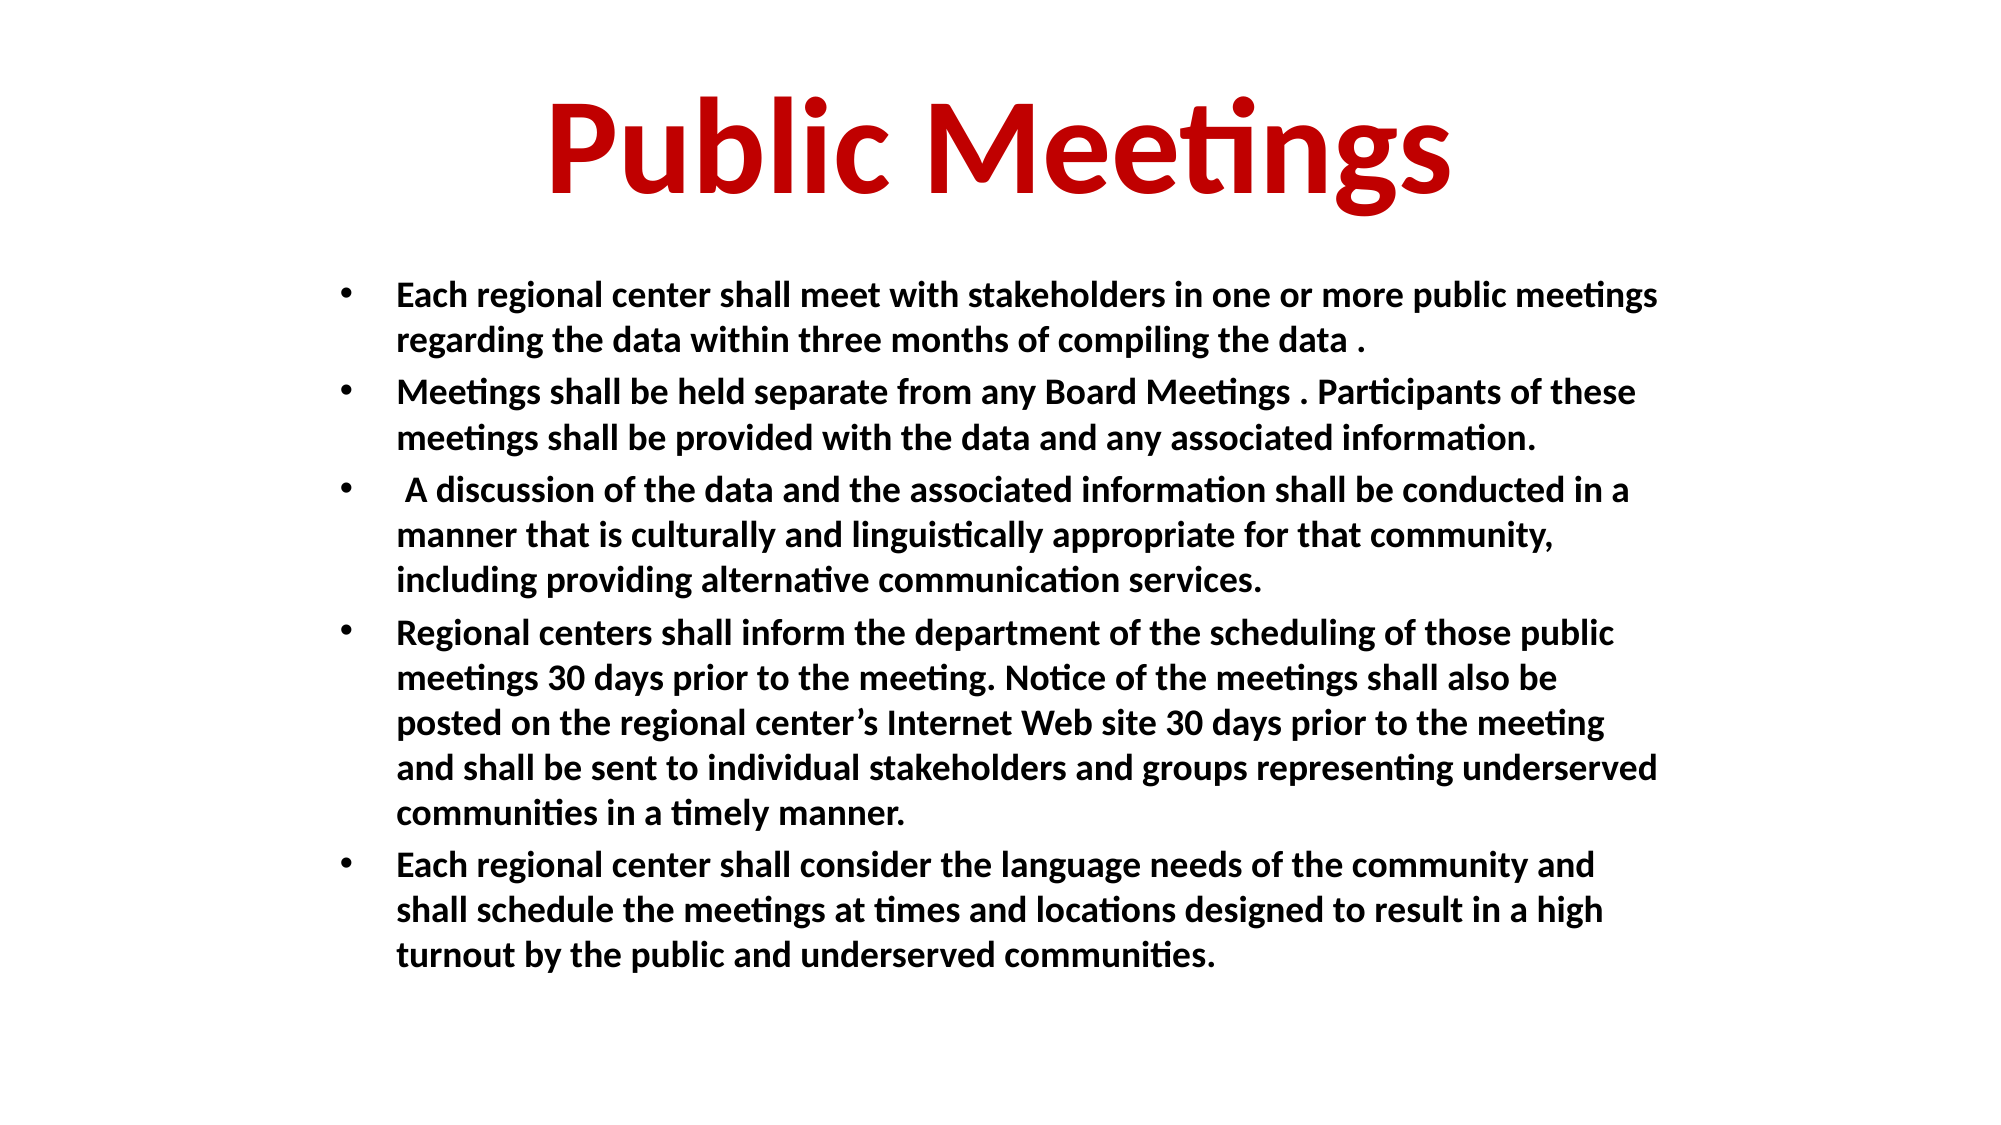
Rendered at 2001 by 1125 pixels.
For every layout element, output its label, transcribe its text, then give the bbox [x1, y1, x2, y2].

list Each regional center shall meet with stakeholders in one or more public meetings regarding the data within three months of compiling the data . Meetings shall be held separate from any Board Meetings . Participants of these meetings shall be provided with the data and any associated information. A discussion of the data and the associated information shall be conducted in a manner that is culturally and linguistically appropriate for that community, including providing alternative communication services. Regional centers shall inform the department of the scheduling of those public meetings 30 days prior to the meeting. Notice of the meetings shall also be posted on the regional center’s Internet Web site 30 days prior to the meeting and shall be sent to individual stakeholders and groups representing underserved communities in a timely manner. Each regional center shall consider the language needs of the community and shall schedule the meetings at times and locations designed to result in a high turnout by the public and underserved communities. [324, 262, 1675, 1038]
title Public Meetings [99, 45, 1900, 233]
